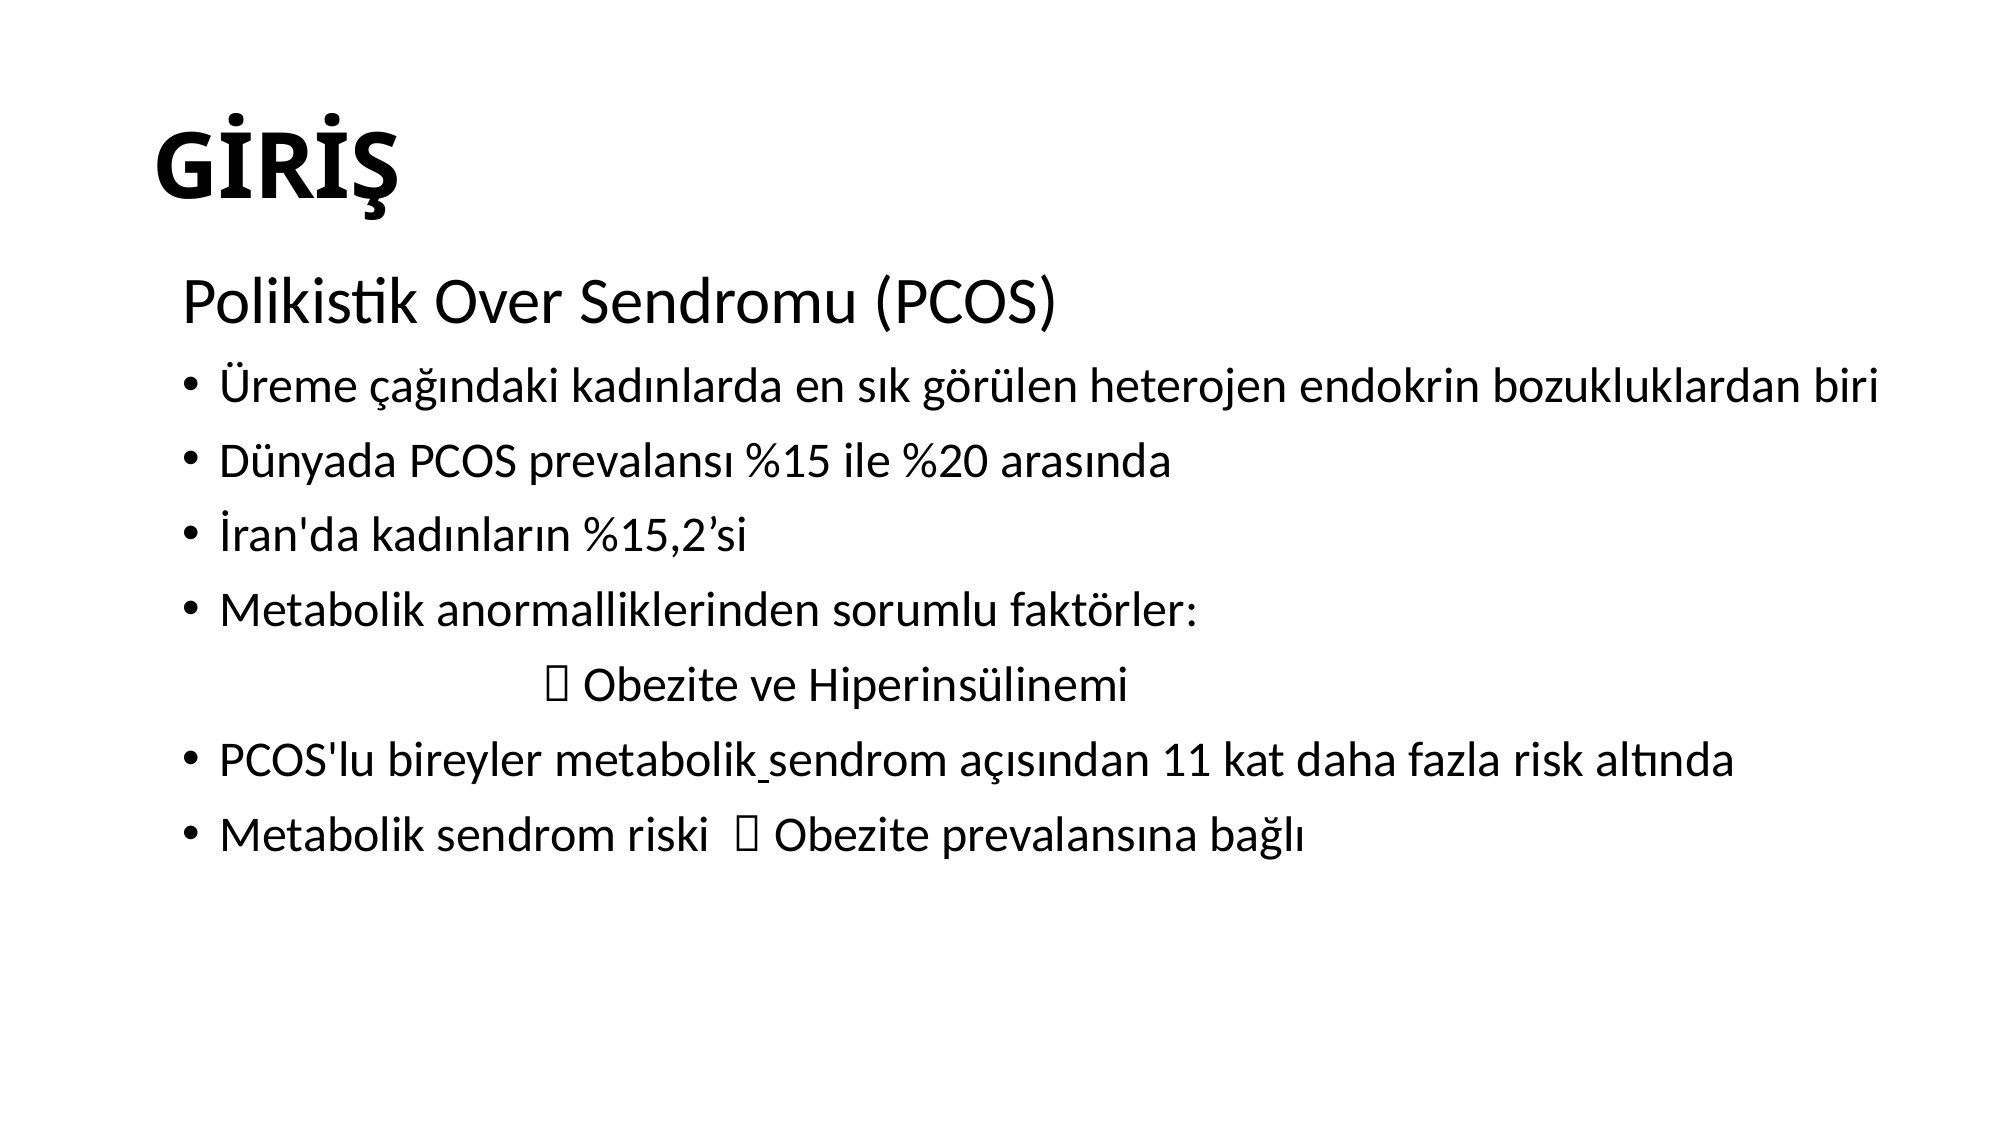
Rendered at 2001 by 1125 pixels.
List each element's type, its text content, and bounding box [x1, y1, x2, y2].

title GİRİŞ [137, 59, 1863, 278]
list Polikistik Over Sendromu (PCOS) Üreme çağındaki kadınlarda en sık görülen heterojen endokrin bozukluklardan biri Dünyada PCOS prevalansı %15 ile %20 arasında İran'da kadınların %15,2’si Metabolik anormalliklerinden sorumlu faktörler:  Obezite ve Hiperinsülinemi PCOS'lu bireyler metabolik sendrom açısından 11 kat daha fazla risk altında Metabolik sendrom riski  Obezite prevalansına bağlı [167, 258, 1920, 1052]
